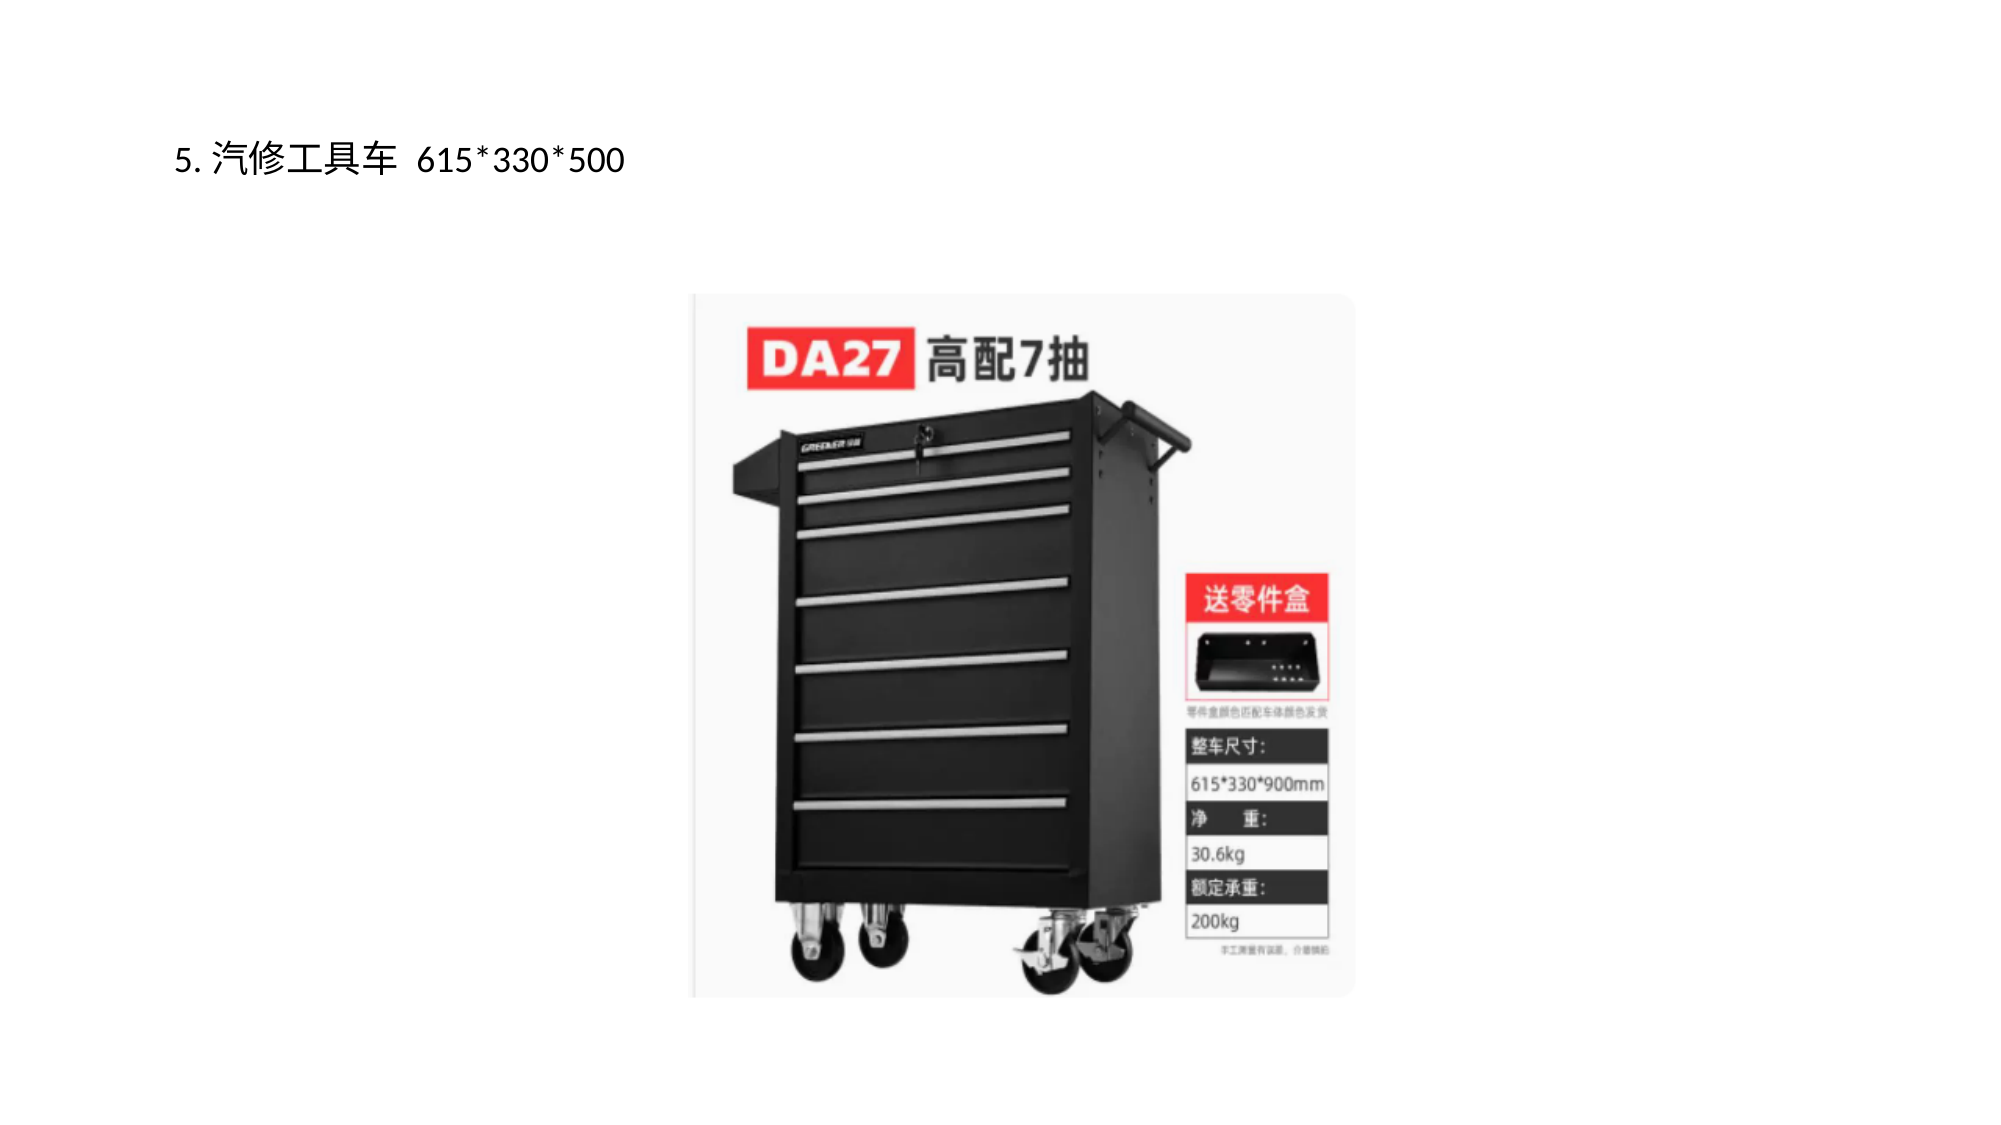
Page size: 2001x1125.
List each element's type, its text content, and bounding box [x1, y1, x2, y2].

text_box 5.汽修工具车 615*330*500 [159, 128, 640, 188]
picture [688, 280, 1362, 1001]
